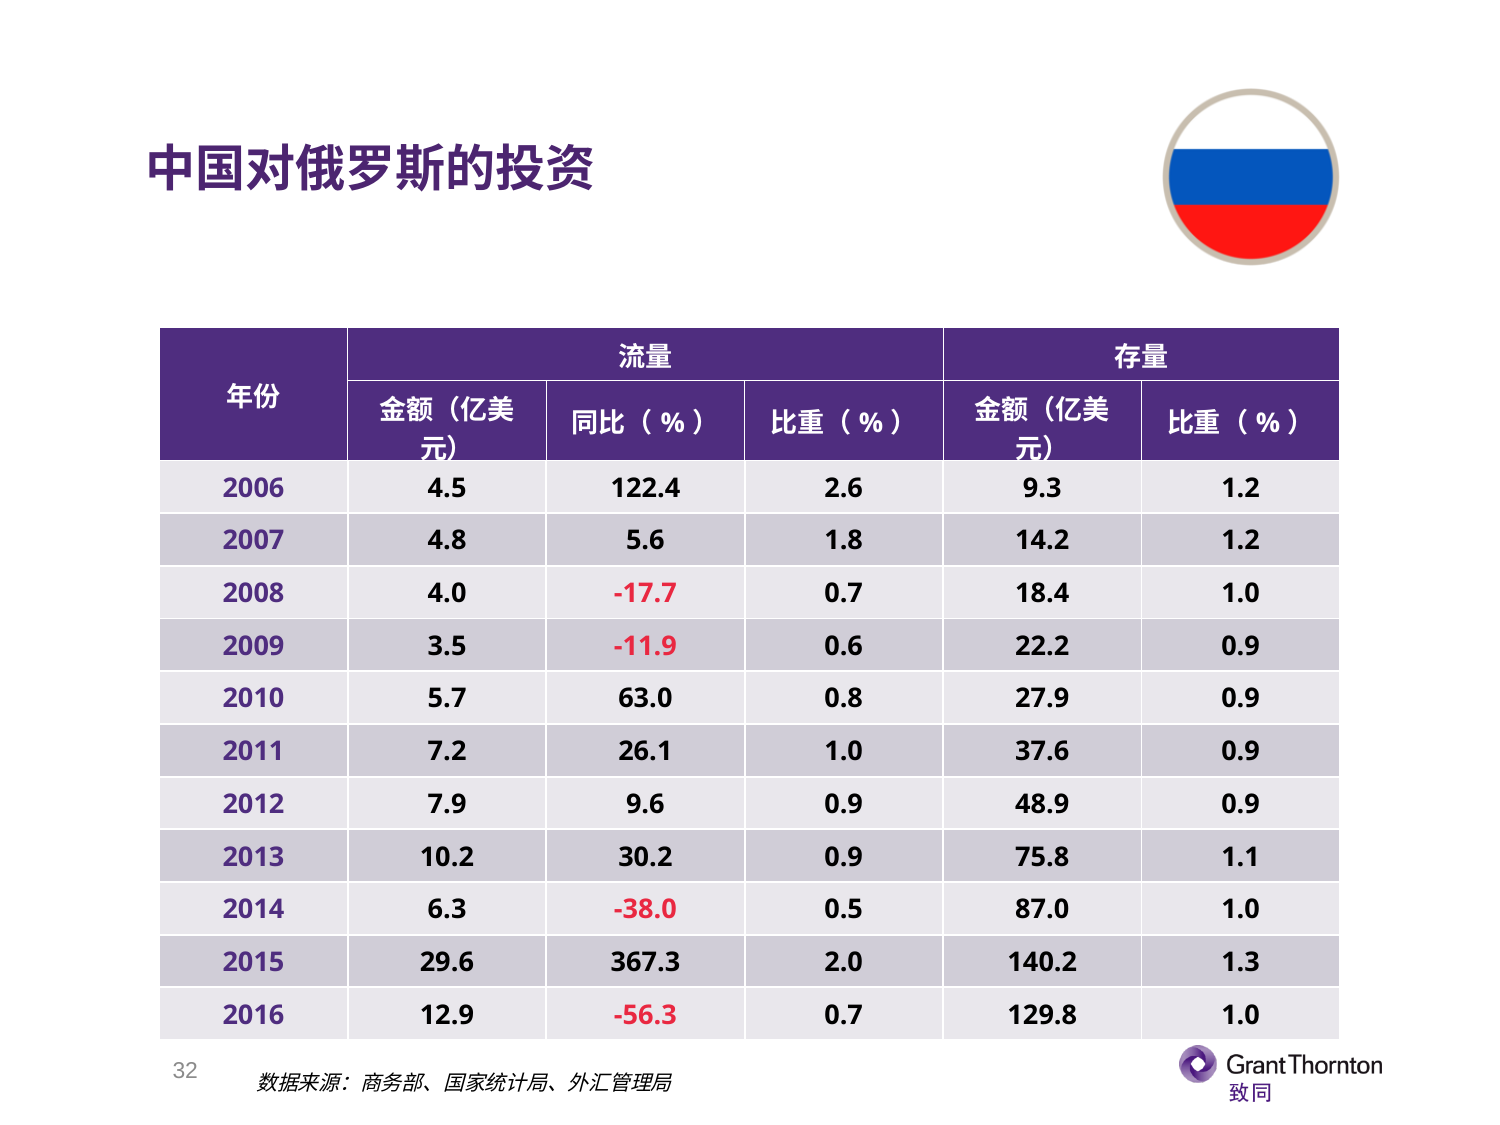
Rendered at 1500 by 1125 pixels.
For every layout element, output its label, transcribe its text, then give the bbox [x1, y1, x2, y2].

table_cell 0.9 [1142, 619, 1339, 670]
table_cell 7.9 [349, 778, 545, 828]
picture [1179, 1045, 1382, 1102]
table_cell 1.0 [1142, 567, 1339, 618]
table_cell 0.5 [746, 883, 942, 934]
table_cell 0.8 [746, 672, 942, 723]
table_cell -17.7 [547, 567, 744, 618]
slide_number 31 [128, 1039, 212, 1099]
table_cell 2012 [160, 778, 347, 828]
table_cell 12.9 [349, 988, 545, 1039]
table_cell 同比（%） [547, 381, 744, 460]
table_cell 2007 [160, 514, 347, 565]
table_cell 14.2 [944, 514, 1141, 565]
table_cell 48.9 [944, 778, 1141, 828]
table_cell 367.3 [547, 936, 744, 986]
table_cell 129.8 [944, 988, 1141, 1039]
picture [1162, 87, 1341, 266]
text_box 数据来源：商务部、国家统计局、外汇管理局 [241, 1062, 823, 1103]
table_cell 75.8 [944, 830, 1141, 881]
table_cell 2008 [160, 567, 347, 618]
table_cell 2015 [160, 936, 347, 986]
table_cell 2.6 [746, 461, 942, 512]
table_cell 29.6 [349, 936, 545, 986]
table_cell 0.9 [1142, 672, 1339, 723]
table_cell 0.9 [1142, 725, 1339, 776]
table_cell 2013 [160, 830, 347, 881]
table_cell 22.2 [944, 619, 1141, 670]
table_cell -11.9 [547, 619, 744, 670]
table_cell 140.2 [944, 936, 1141, 986]
table_header 年份 [160, 328, 347, 460]
table_cell 27.9 [944, 672, 1141, 723]
table_cell 比重（%） [745, 381, 943, 460]
table_cell 1.0 [1142, 883, 1339, 934]
table_cell 1.1 [1142, 830, 1339, 881]
table_cell 5.6 [547, 514, 744, 565]
table_cell 0.6 [746, 619, 942, 670]
table_cell 87.0 [944, 883, 1141, 934]
table_header 存量 [944, 328, 1339, 380]
table_cell 4.5 [349, 461, 545, 512]
table_cell 9.3 [944, 461, 1141, 512]
table_cell 0.7 [746, 988, 942, 1039]
table_cell 4.0 [349, 567, 545, 618]
table_cell 2010 [160, 672, 347, 723]
table_cell 比重（%） [1142, 381, 1339, 460]
table_cell -56.3 [547, 988, 744, 1039]
table_cell 0.9 [1142, 778, 1339, 828]
table_cell 7.2 [349, 725, 545, 776]
table_cell 1.0 [746, 725, 942, 776]
table_cell 3.5 [349, 619, 545, 670]
table_cell 1.0 [1142, 988, 1339, 1039]
table_cell 63.0 [547, 672, 744, 723]
table_cell 9.6 [547, 778, 744, 828]
table_cell 18.4 [944, 567, 1141, 618]
table_cell 6.3 [349, 883, 545, 934]
table_cell 10.2 [349, 830, 545, 881]
table_cell 2011 [160, 725, 347, 776]
table_cell 2009 [160, 619, 347, 670]
list 中国对俄罗斯的投资 [132, 130, 1078, 223]
table_cell 37.6 [944, 725, 1141, 776]
table_cell 金额（亿美元） [348, 381, 546, 460]
table_cell 2014 [160, 883, 347, 934]
table_cell 5.7 [349, 672, 545, 723]
table_cell 0.9 [746, 830, 942, 881]
table_cell 0.7 [746, 567, 942, 618]
table_cell 1.2 [1142, 514, 1339, 565]
table_cell 4.8 [349, 514, 545, 565]
table_cell 26.1 [547, 725, 744, 776]
table_cell 2016 [160, 988, 347, 1039]
table_cell 1.2 [1142, 461, 1339, 512]
table_cell 金额（亿美元） [944, 381, 1141, 460]
table_cell 0.9 [746, 778, 942, 828]
table_header 流量 [348, 328, 943, 380]
table_cell 122.4 [547, 461, 744, 512]
table_cell 30.2 [547, 830, 744, 881]
table_cell 1.3 [1142, 936, 1339, 986]
table_cell -38.0 [547, 883, 744, 934]
table_cell 2.0 [746, 936, 942, 986]
table_cell 1.8 [746, 514, 942, 565]
table_cell 2006 [160, 461, 347, 512]
